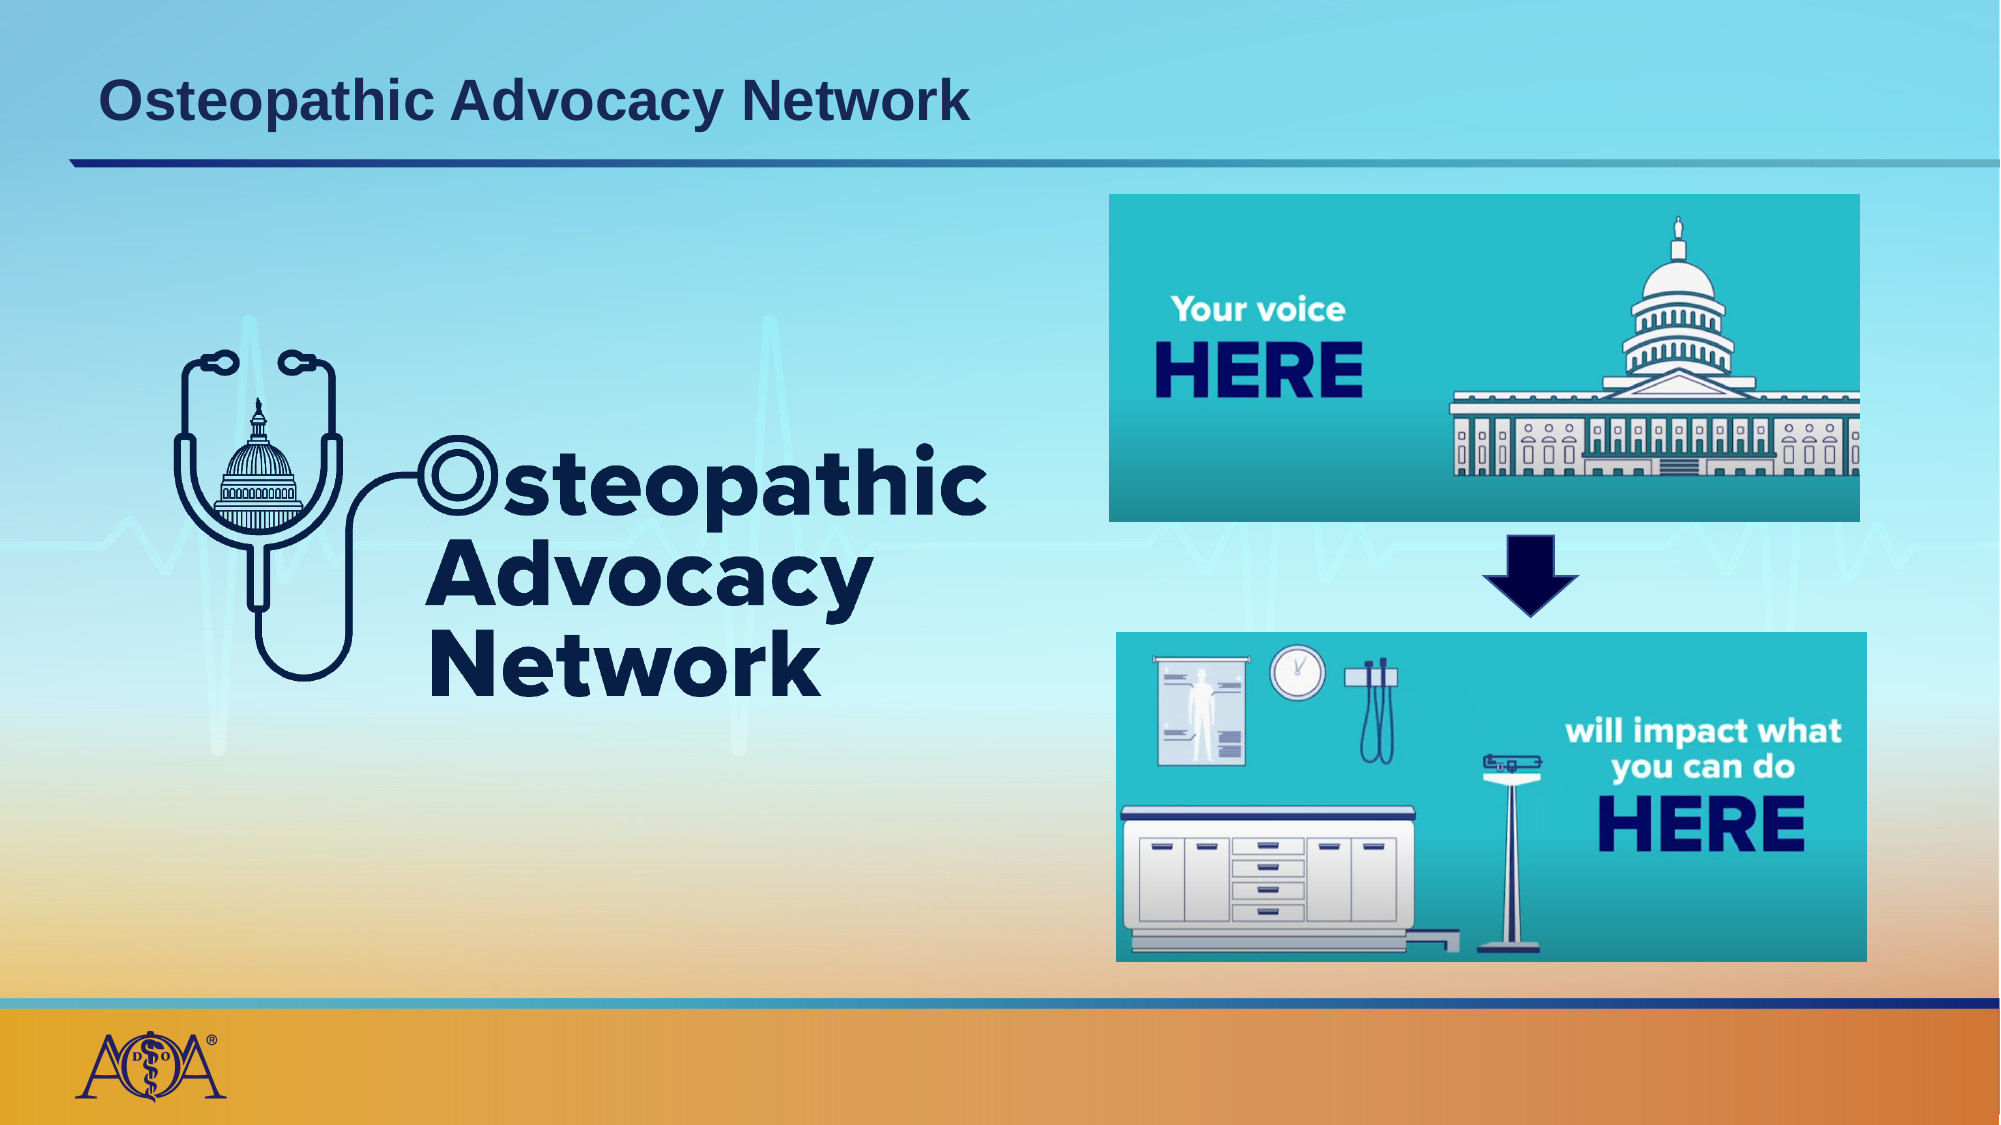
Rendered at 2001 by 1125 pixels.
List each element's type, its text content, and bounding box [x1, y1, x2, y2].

picture [0, 0, 2000, 1125]
text_box [1481, 534, 1580, 619]
title Osteopathic Advocacy Network [84, 47, 1809, 155]
